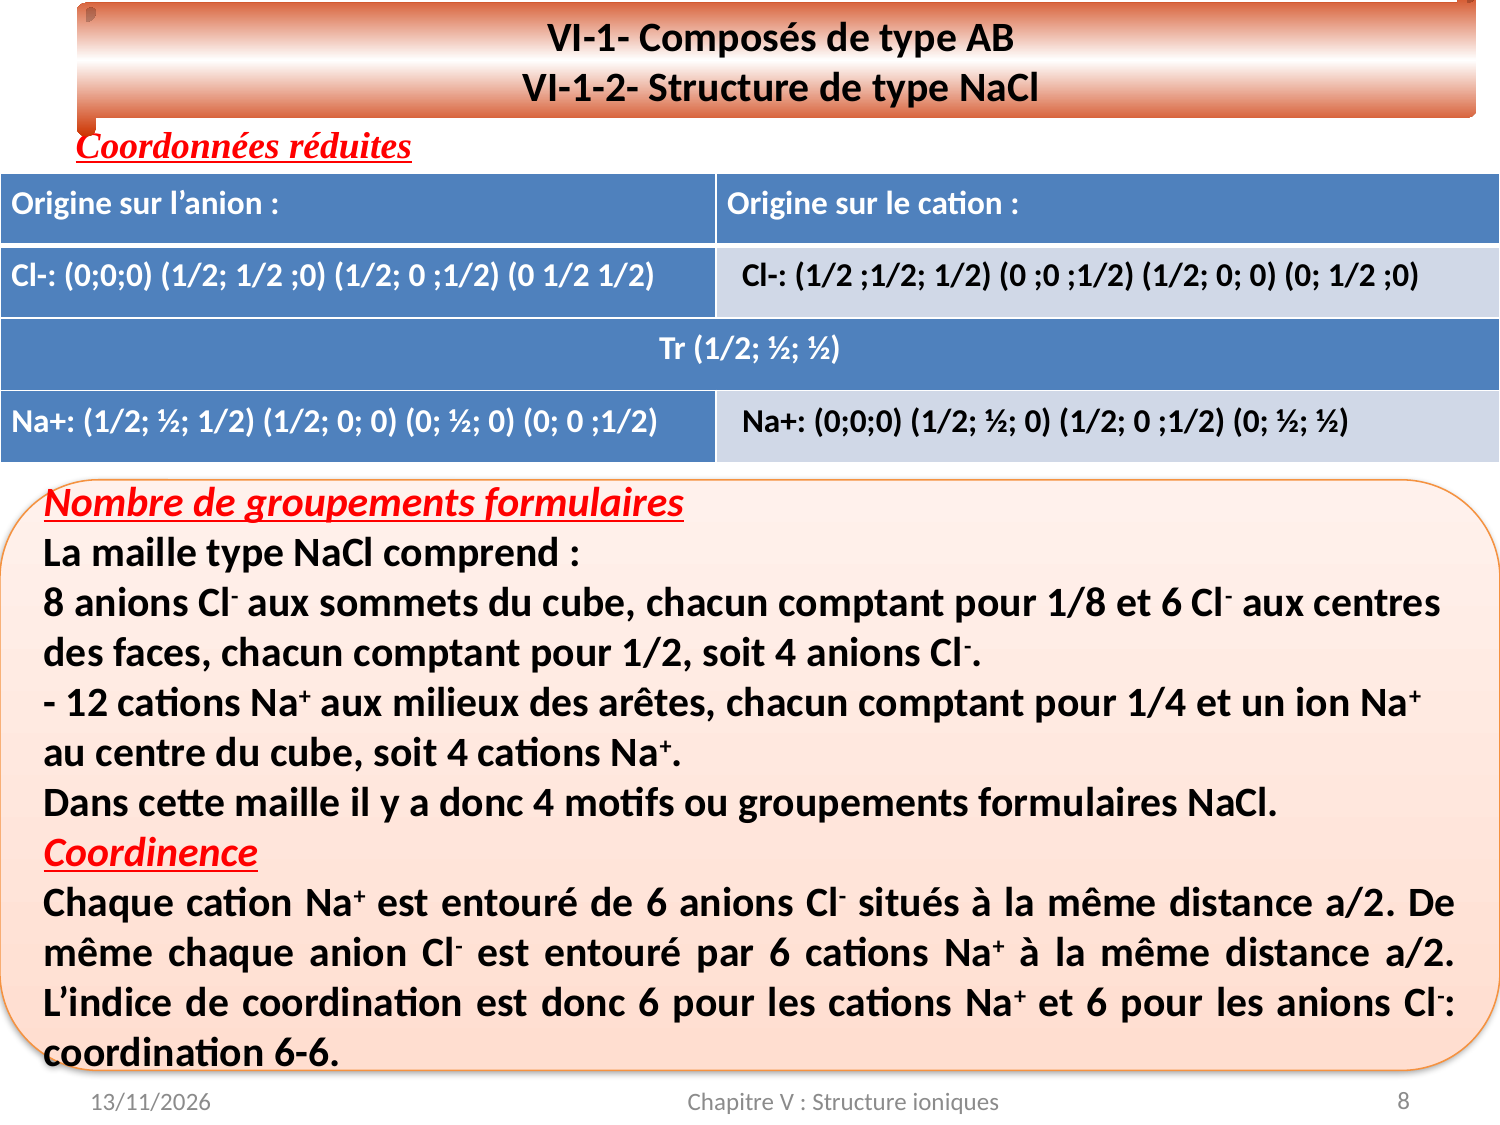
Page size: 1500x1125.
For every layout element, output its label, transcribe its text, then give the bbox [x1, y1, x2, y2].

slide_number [75, 1070, 425, 1125]
table_header Origine sur le cation : [717, 174, 1499, 243]
table_cell Na+: (0;0;0) (1/2; ½; 0) (1/2; 0 ;1/2) (0; ½; ½) [717, 391, 1499, 462]
table_cell Cl-: (0;0;0) (1/2; 1/2 ;0) (1/2; 0 ;1/2) (0 1/2 1/2) [1, 248, 715, 317]
footer Chapitre V : Structure ioniques [512, 1070, 1074, 1125]
text_box Coordonnées réduites [60, 113, 538, 174]
text_box VI-1- Composés de type AB VI-1-2- Structure de type NaCl [76, 0, 1477, 137]
table_cell Na+: (1/2; ½; 1/2) (1/2; 0; 0) (0; ½; 0) (0; 0 ;1/2) [1, 391, 715, 462]
table_header Origine sur l’anion : [1, 174, 715, 243]
text_box Nombre de groupements formulaires La maille type NaCl comprend : 8 anions Cl- aux sommets du cube, chacun comptant pour 1/8 et 6 Cl- aux centres des faces, chacun comptant pour 1/2, soit 4 anions Cl-. - 12 cations Na+ aux milieux des arêtes, chacun comptant pour 1/4 et un ion Na+ au centre du cube, soit 4 cations Na+. Dans cette maille il y a donc 4 motifs ou groupements formulaires NaCl. Coordinence Chaque cation Na+ est entouré de 6 anions Cl- situés à la même distance a/2. De même chaque anion Cl- est entouré par 6 cations Na+ à la même distance a/2. L’indice de coordination est donc 6 pour les cations Na+ et 6 pour les anions Cl-: coordination 6-6. [0, 478, 1500, 1072]
slide_number 8 [1074, 1069, 1425, 1125]
table_cell Tr (1/2; ½; ½) [1, 319, 1499, 390]
table_cell Cl-: (1/2 ;1/2; 1/2) (0 ;0 ;1/2) (1/2; 0; 0) (0; 1/2 ;0) [717, 248, 1499, 317]
